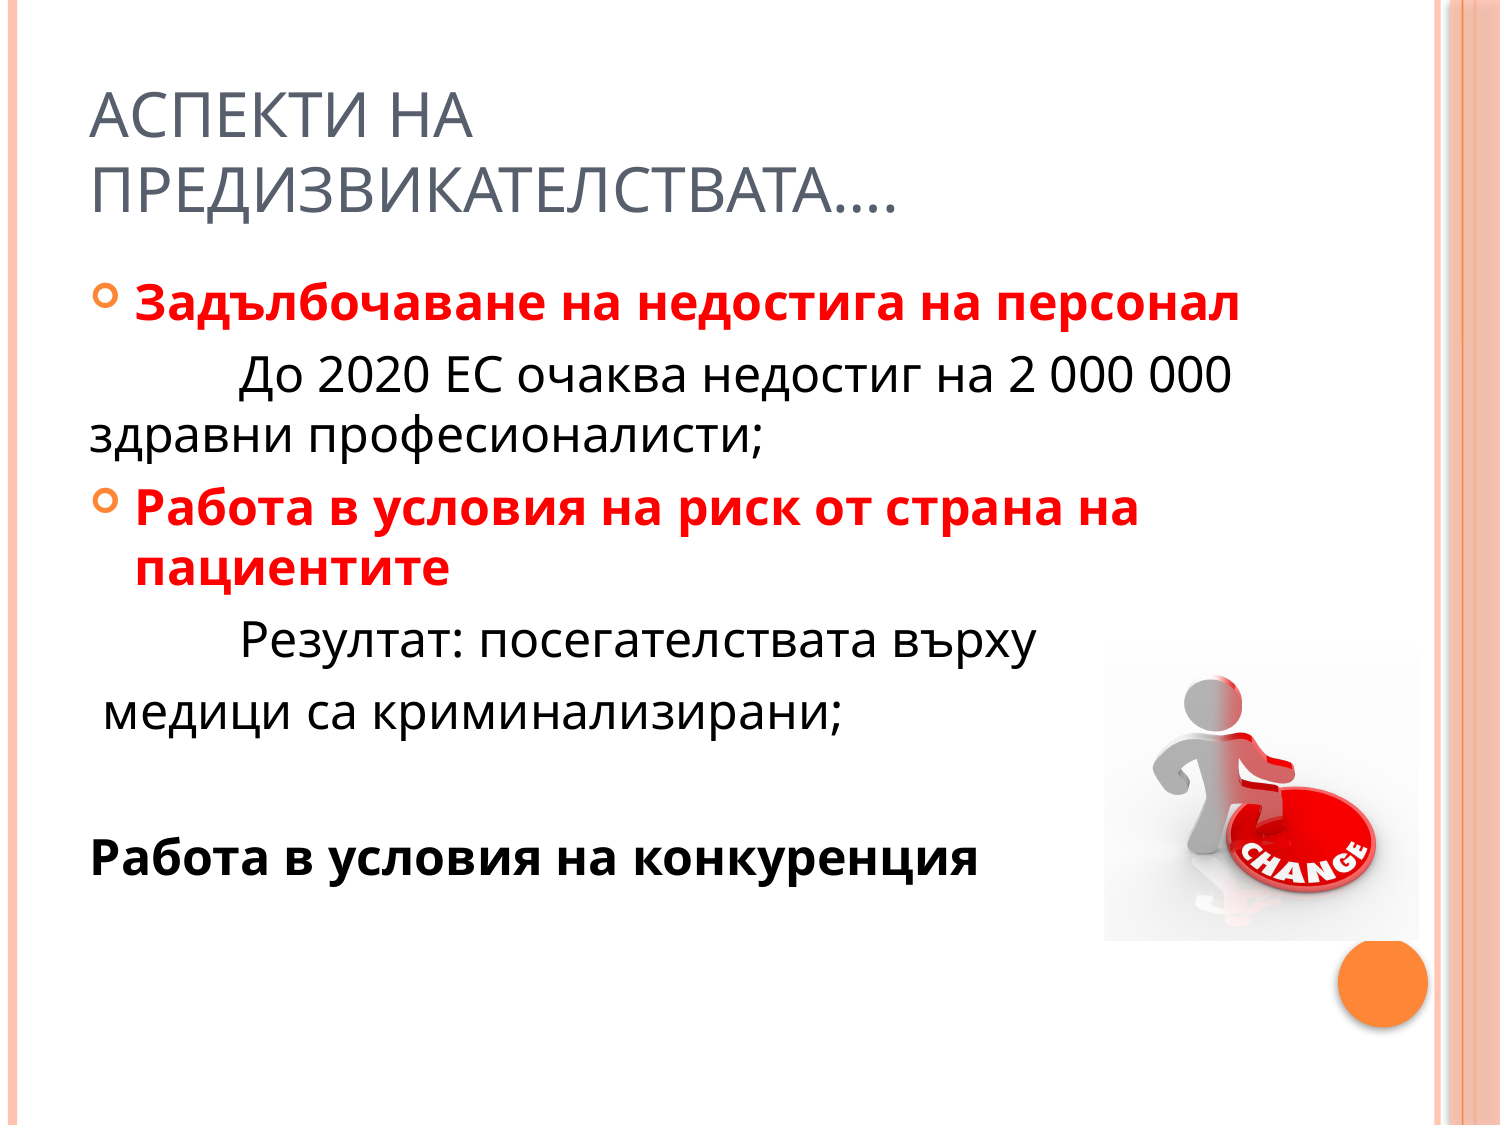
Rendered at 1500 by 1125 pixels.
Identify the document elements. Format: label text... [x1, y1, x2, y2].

picture [1103, 644, 1420, 941]
title Аспекти на предизвикателствата…. [75, 45, 1300, 233]
list Задълбочаване на недостига на персонал До 2020 ЕС очаква недостиг на 2 000 000 здравни професионалисти; Работа в условия на риск от страна на пациентите Резултат: посегателствата върху медици са криминализирани; Работа в условия на конкуренция [75, 262, 1300, 1062]
